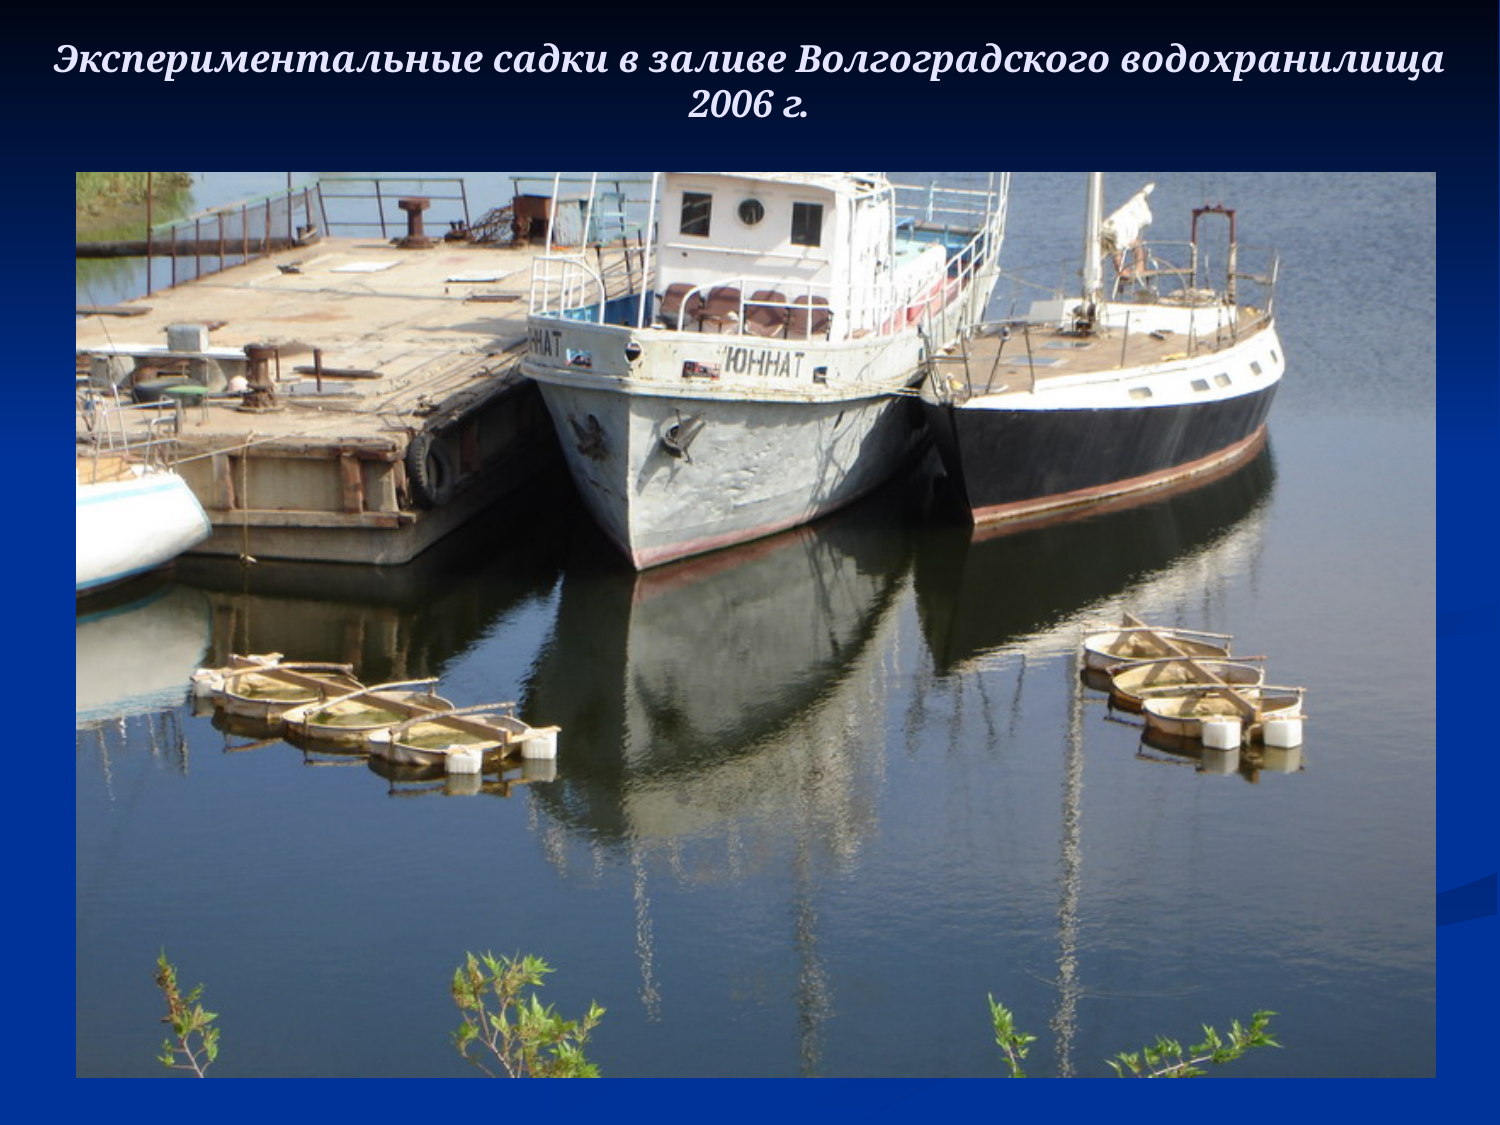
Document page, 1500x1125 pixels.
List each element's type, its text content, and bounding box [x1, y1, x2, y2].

title Экспериментальные садки в заливе Волгоградского водохранилища 2006 г. [0, 0, 1500, 162]
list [76, 172, 1436, 1078]
